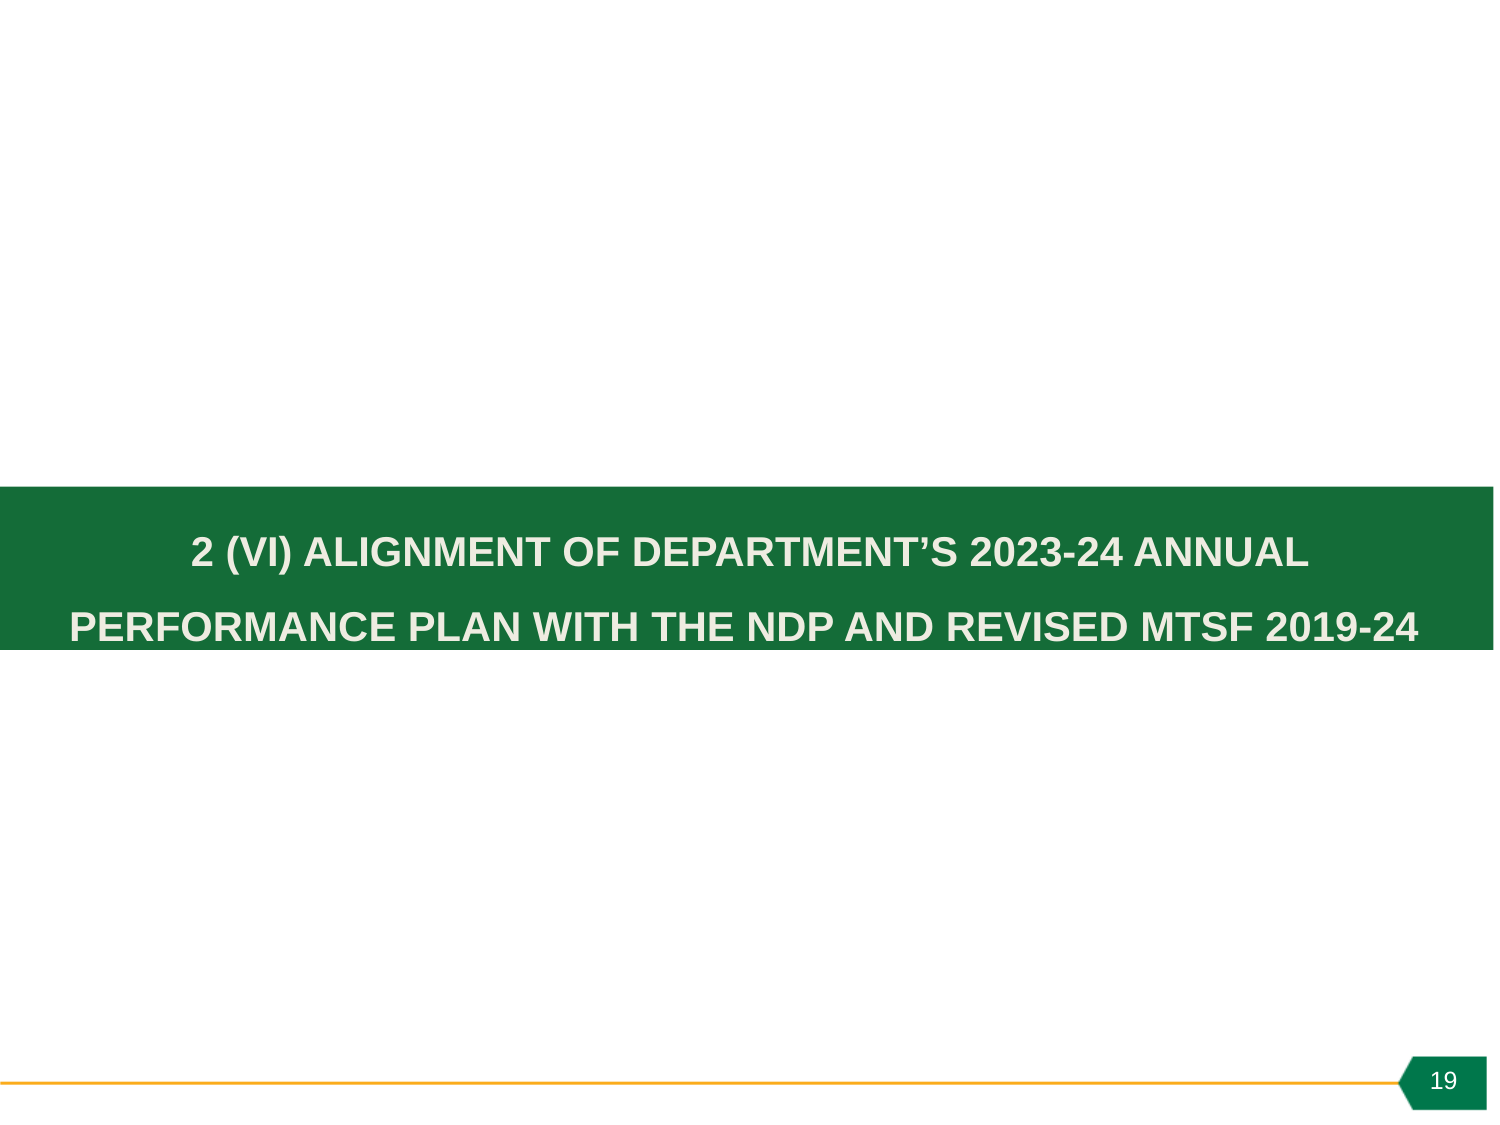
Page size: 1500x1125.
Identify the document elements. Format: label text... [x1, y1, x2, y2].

text_box 2 (VI) ALIGNMENT OF DEPARTMENT’S 2023-24 ANNUAL PERFORMANCE PLAN WITH THE NDP AND REVISED MTSF 2019-24 [24, 492, 1475, 658]
picture [0, 1039, 1500, 1125]
text_box [0, 486, 1494, 650]
